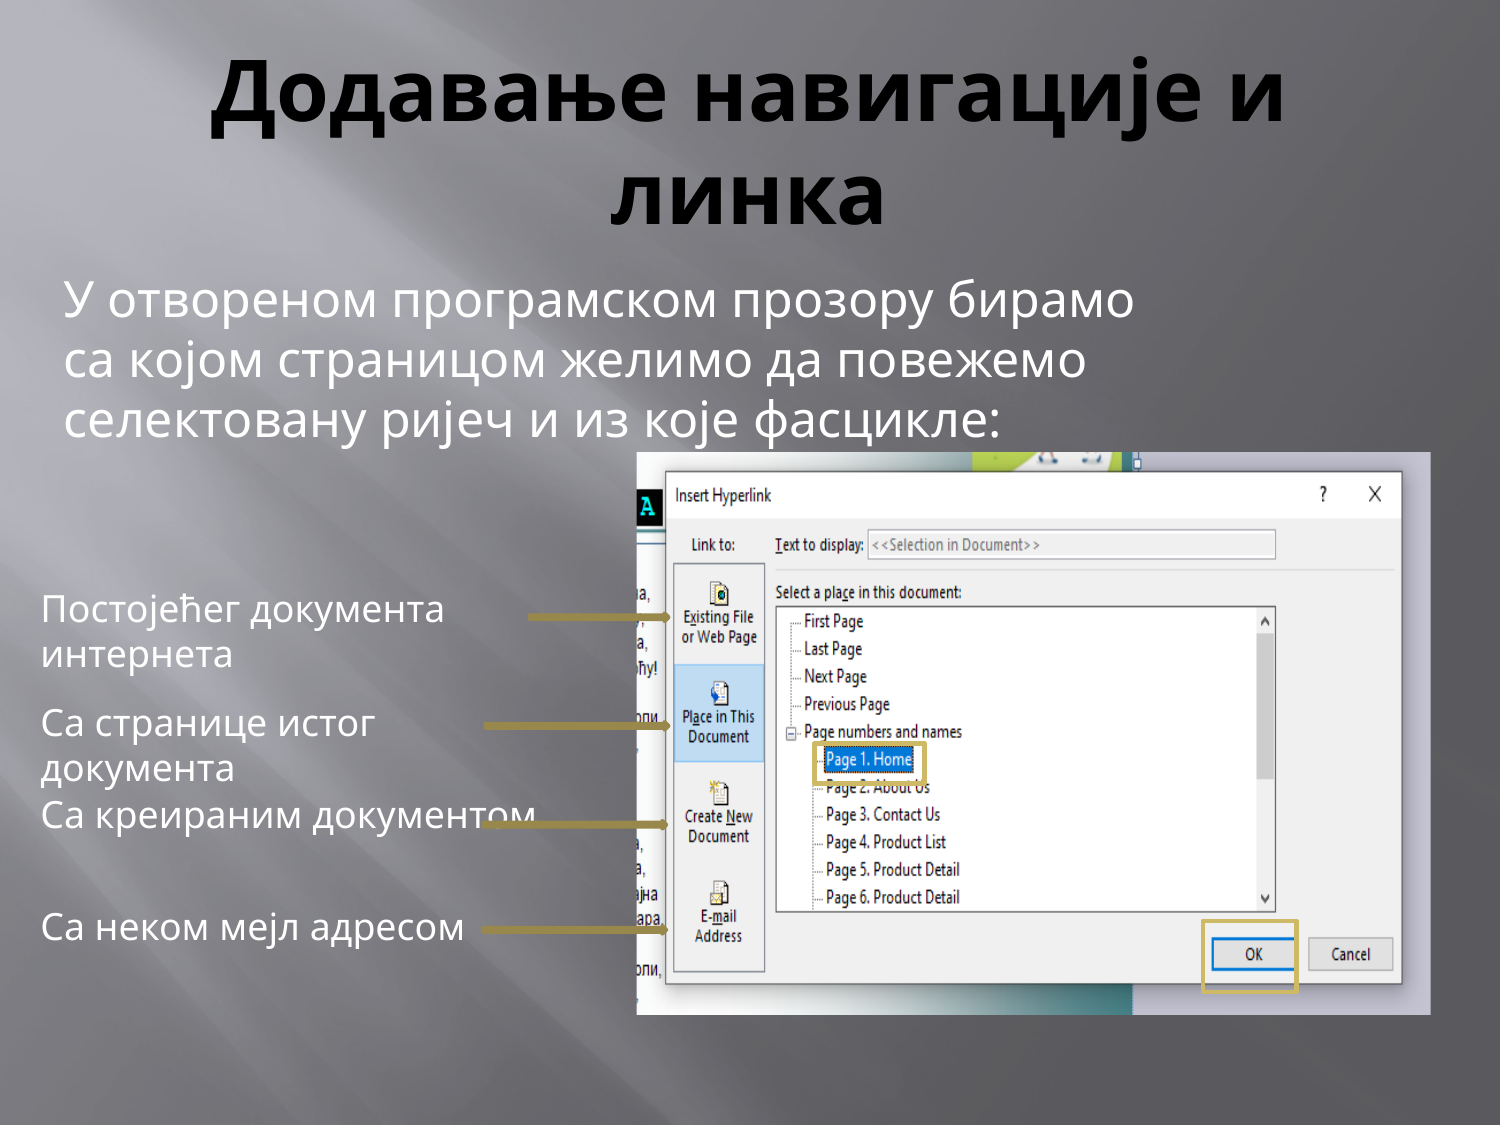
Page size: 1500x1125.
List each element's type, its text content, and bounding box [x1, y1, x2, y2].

text_box [483, 721, 636, 730]
text_box Са креираним документом [25, 783, 604, 844]
text_box Са странице истог документа [25, 691, 590, 783]
text_box Постојећег документа интернета [25, 577, 548, 683]
text_box [481, 820, 636, 829]
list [636, 451, 1431, 1016]
text_box [481, 925, 636, 934]
text_box У отвореном програмском прозору бирамо са којом страницом желимо да повежемо селектовану ријеч и из које фасцикле: [49, 259, 1176, 455]
text_box [528, 613, 636, 622]
title Додавање навигације и линка [75, 45, 1425, 233]
text_box Са неком мејл адресом [25, 895, 557, 956]
